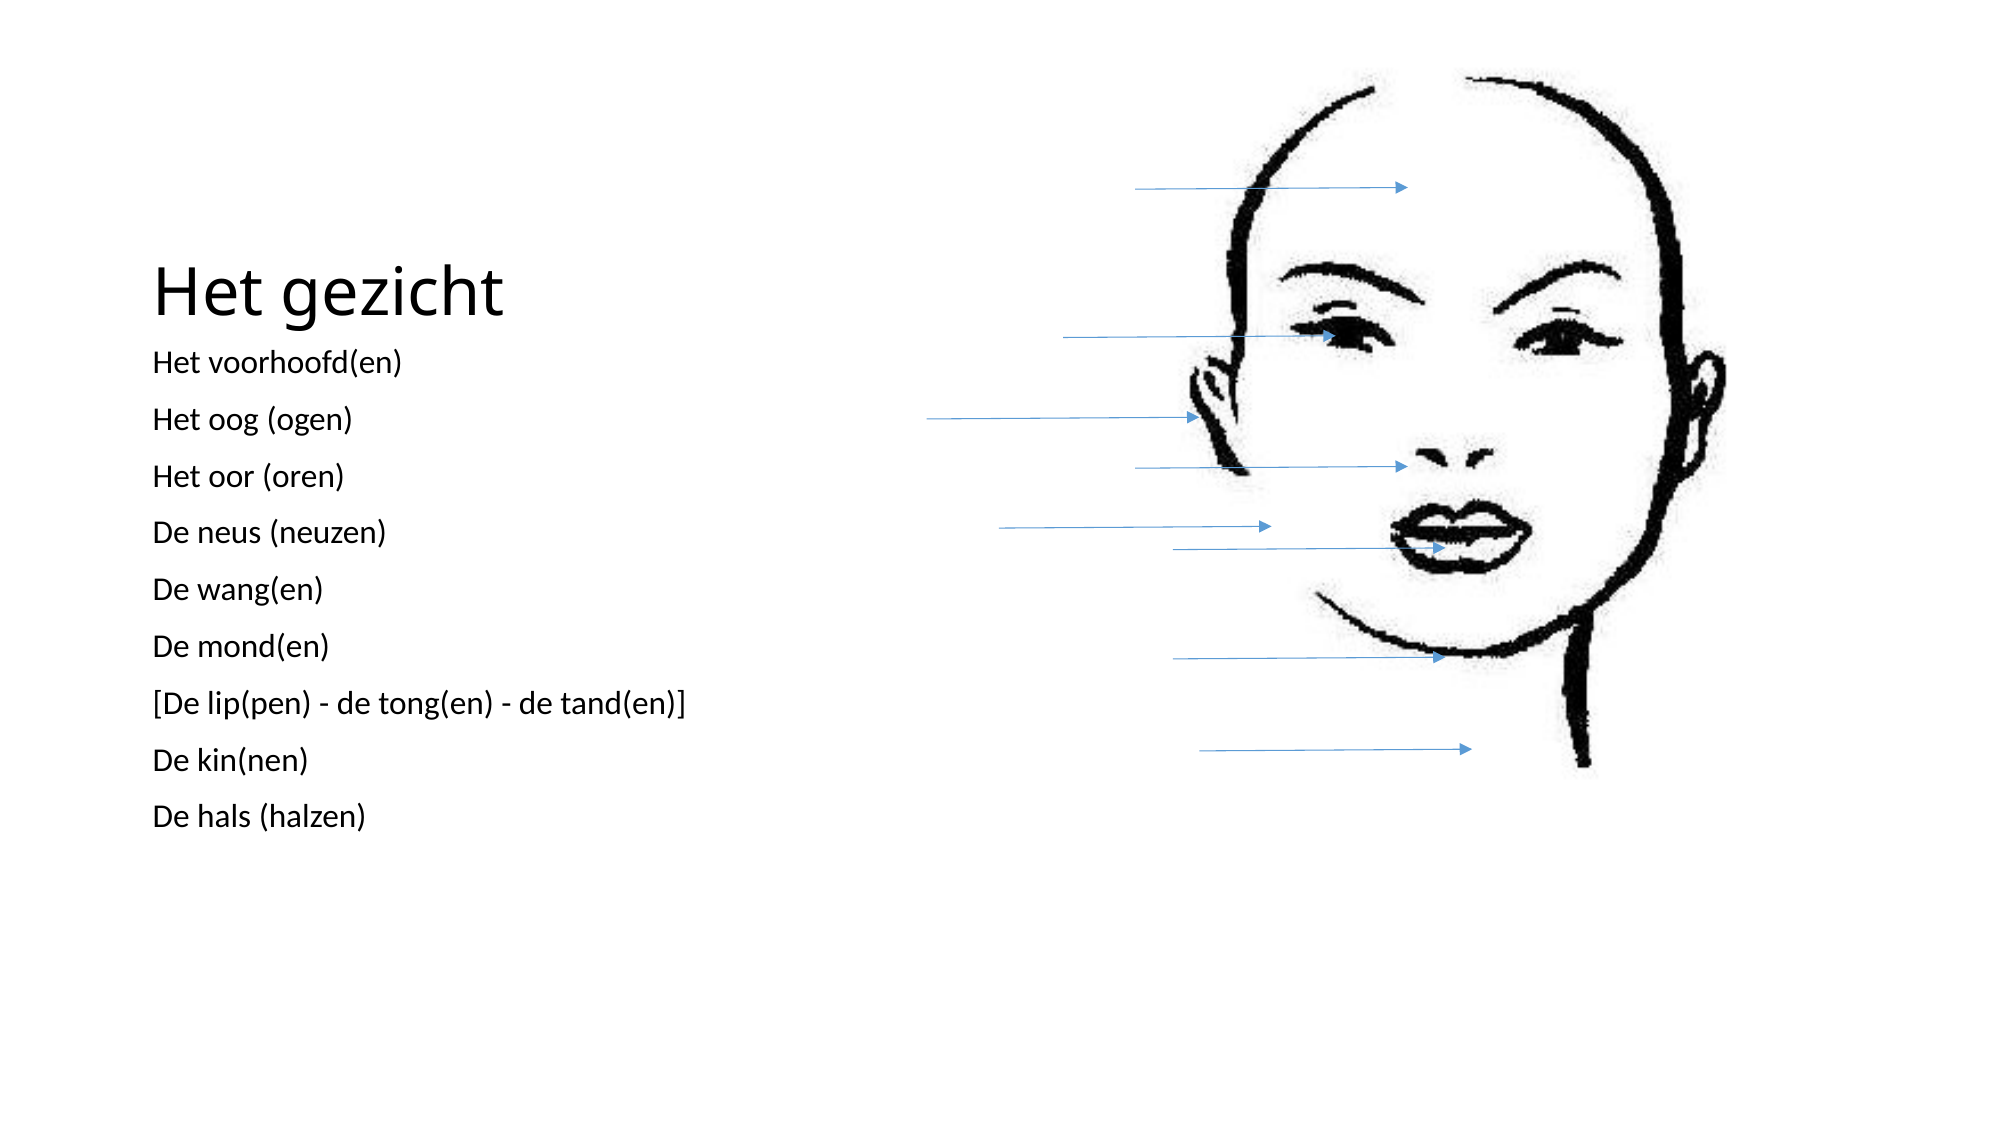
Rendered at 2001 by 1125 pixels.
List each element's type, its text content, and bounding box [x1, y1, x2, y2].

list Het voorhoofd(en) Het oog (ogen) Het oor (oren) De neus (neuzen) De wang(en) De mond(en) [De lip(pen) - de tong(en) - de tand(en)] De kin(nen) De hals (halzen) [137, 337, 783, 963]
title Het gezicht [137, 75, 783, 337]
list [1161, 14, 1731, 848]
